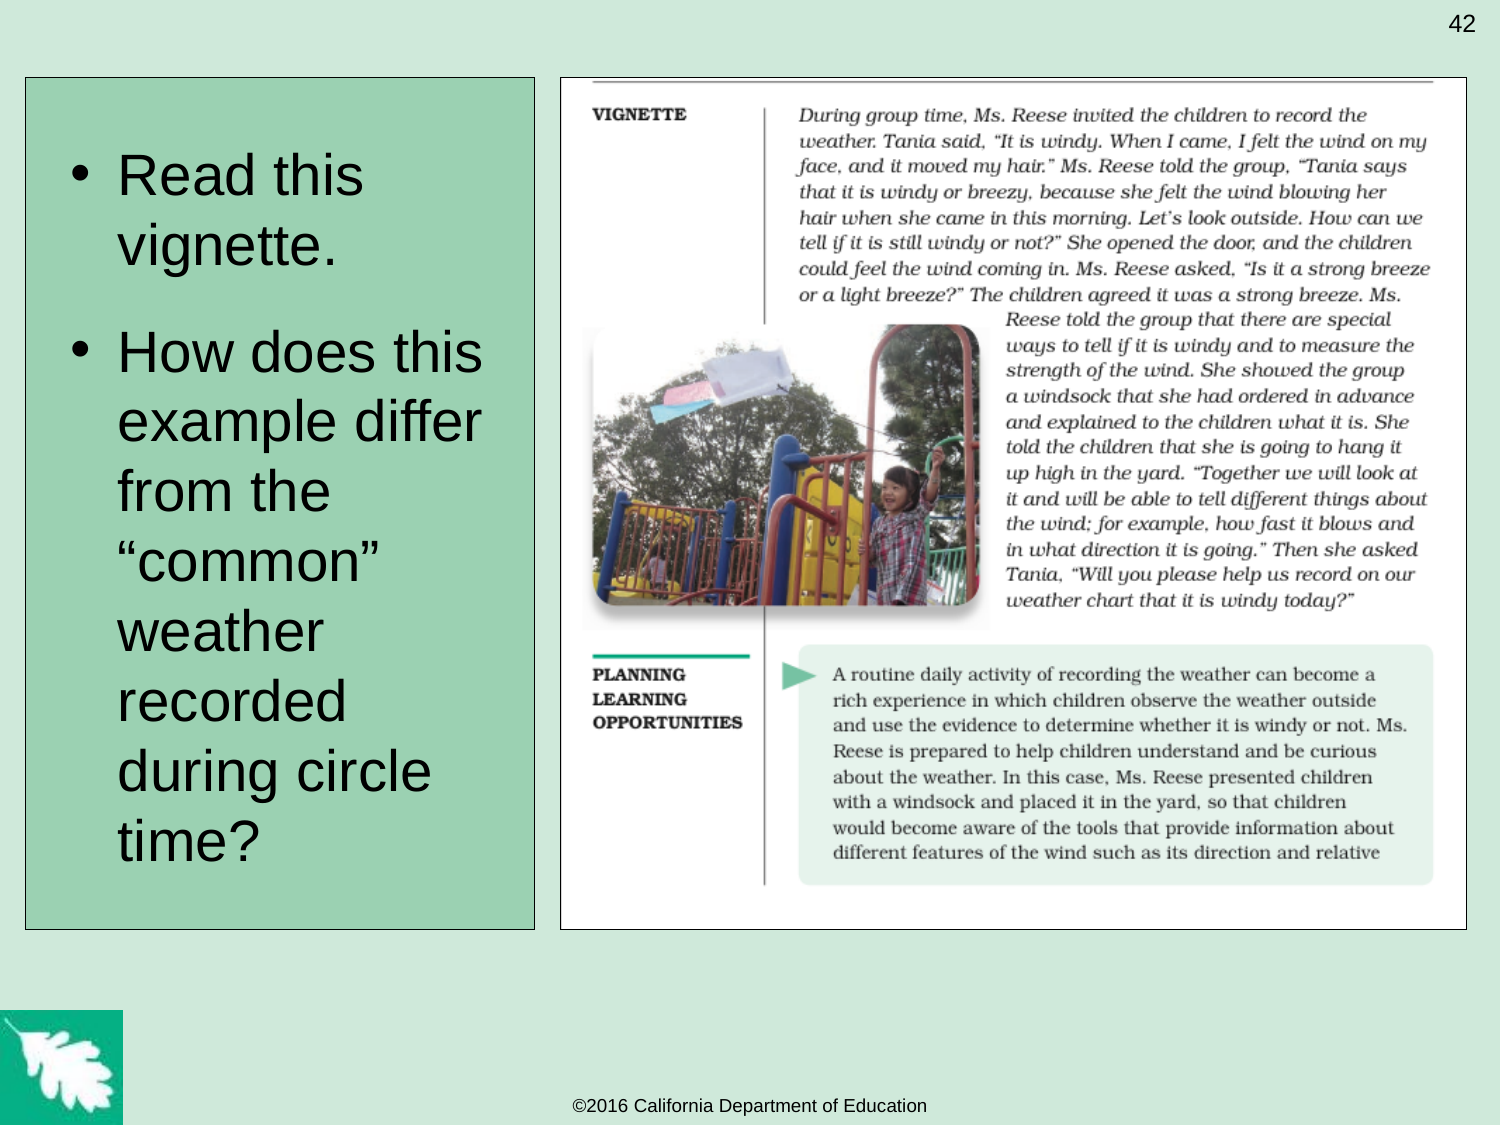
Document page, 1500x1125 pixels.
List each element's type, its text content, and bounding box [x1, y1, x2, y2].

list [560, 76, 1468, 931]
slide_number 42 [1425, 0, 1500, 60]
list Read this vignette. How does this example differ from the “common” weather recorded during circle time? [25, 77, 535, 930]
picture [0, 1010, 123, 1125]
